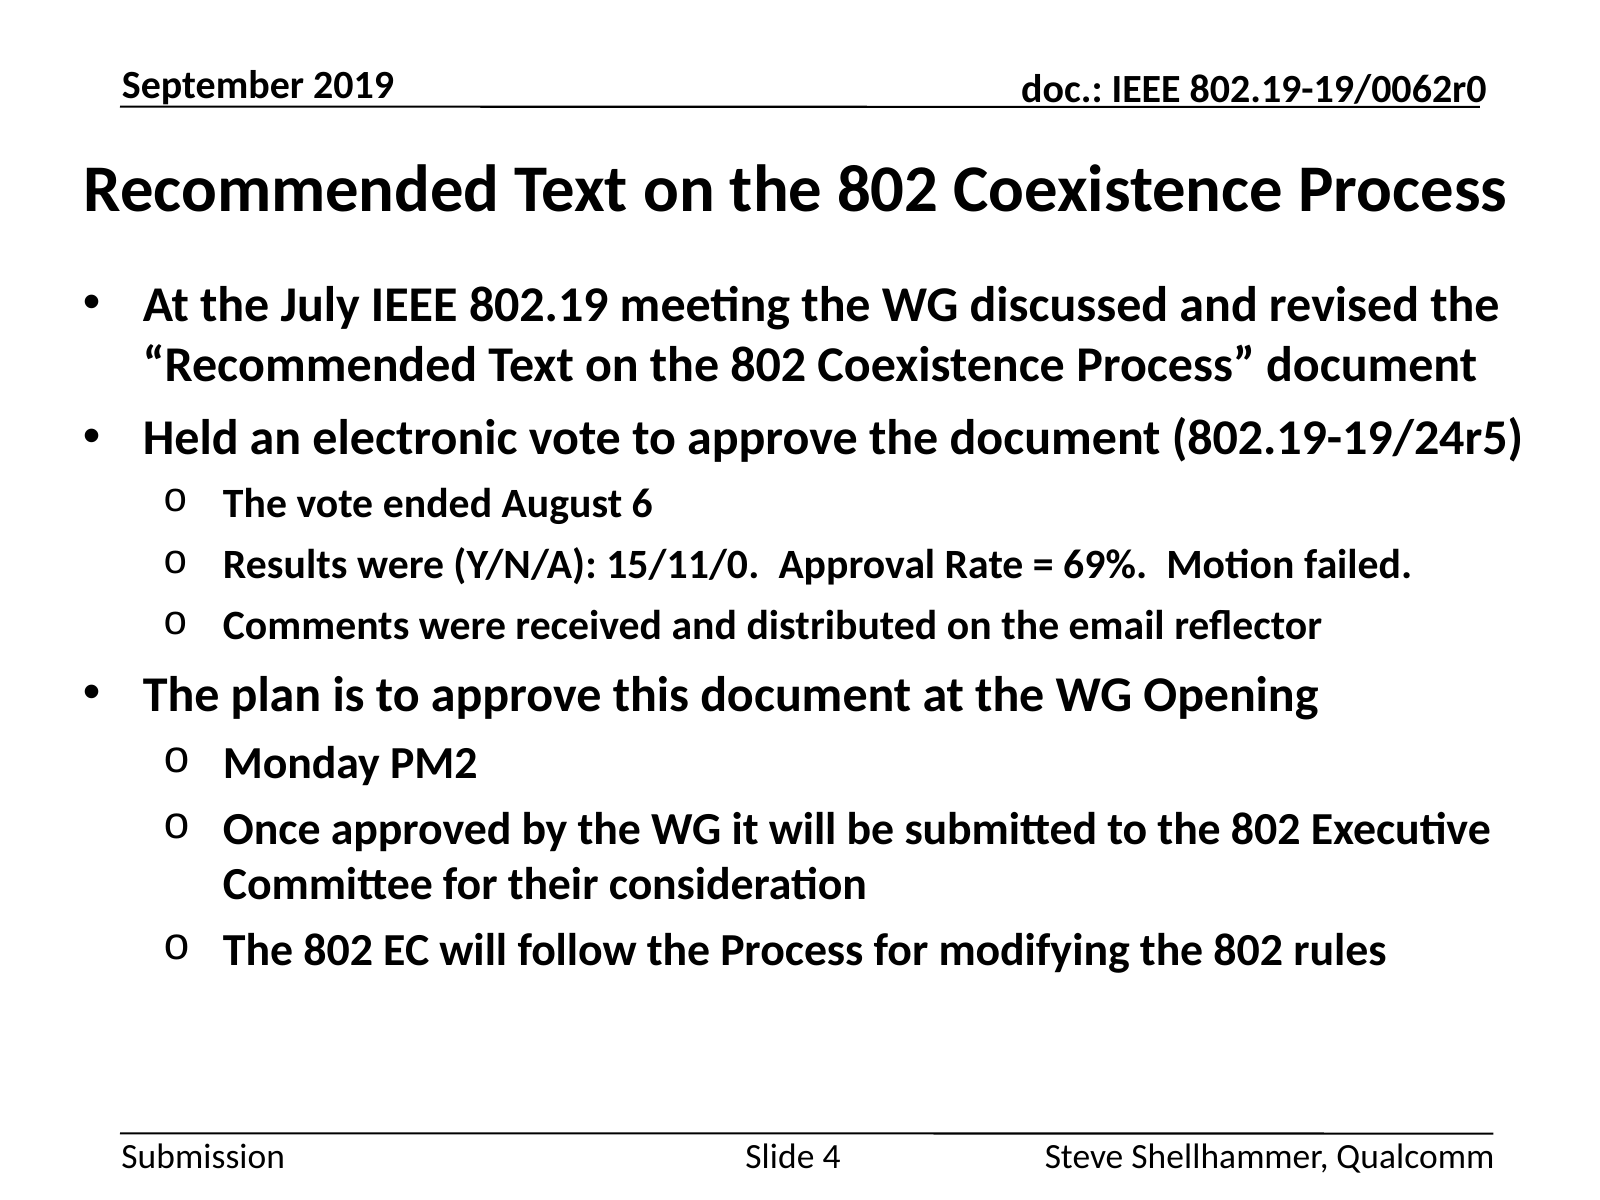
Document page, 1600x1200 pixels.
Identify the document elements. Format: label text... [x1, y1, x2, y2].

list At the July IEEE 802.19 meeting the WG discussed and revised the “Recommended Text on the 802 Coexistence Process” document Held an electronic vote to approve the document (802.19-19/24r5) The vote ended August 6 Results were (Y/N/A): 15/11/0. Approval Rate = 69%. Motion failed. Comments were received and distributed on the email reflector The plan is to approve this document at the WG Opening Monday PM2 Once approved by the WG it will be submitted to the 802 Executive Committee for their consideration The 802 EC will follow the Process for modifying the 802 rules [67, 263, 1551, 1081]
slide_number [121, 58, 451, 107]
slide_number Slide 4 [733, 1132, 854, 1197]
title Recommended Text on the 802 Coexistence Process [41, 119, 1551, 251]
footer Steve Shellhammer, Qualcomm [937, 1132, 1495, 1174]
